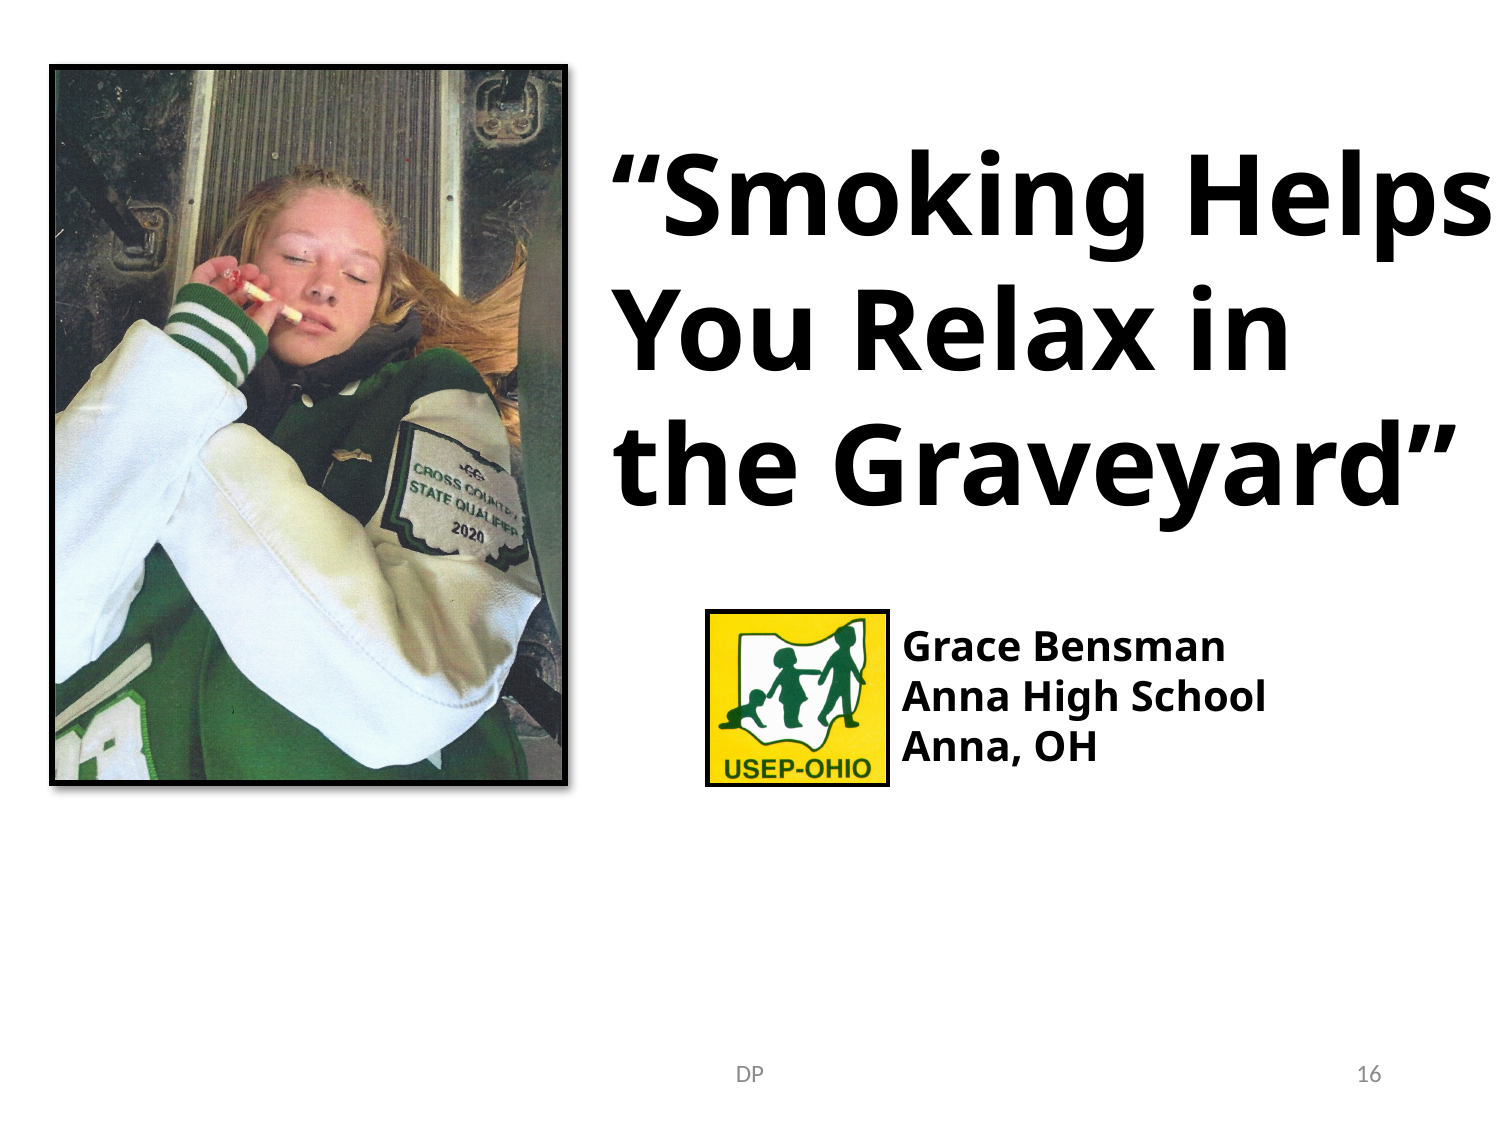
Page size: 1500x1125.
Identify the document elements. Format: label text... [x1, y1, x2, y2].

footer DP [496, 1042, 1004, 1103]
picture [55, 69, 562, 781]
text_box “Smoking Helps You Relax in the Graveyard” [596, 115, 1500, 536]
slide_number 16 [1059, 1042, 1397, 1103]
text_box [708, 612, 1298, 830]
